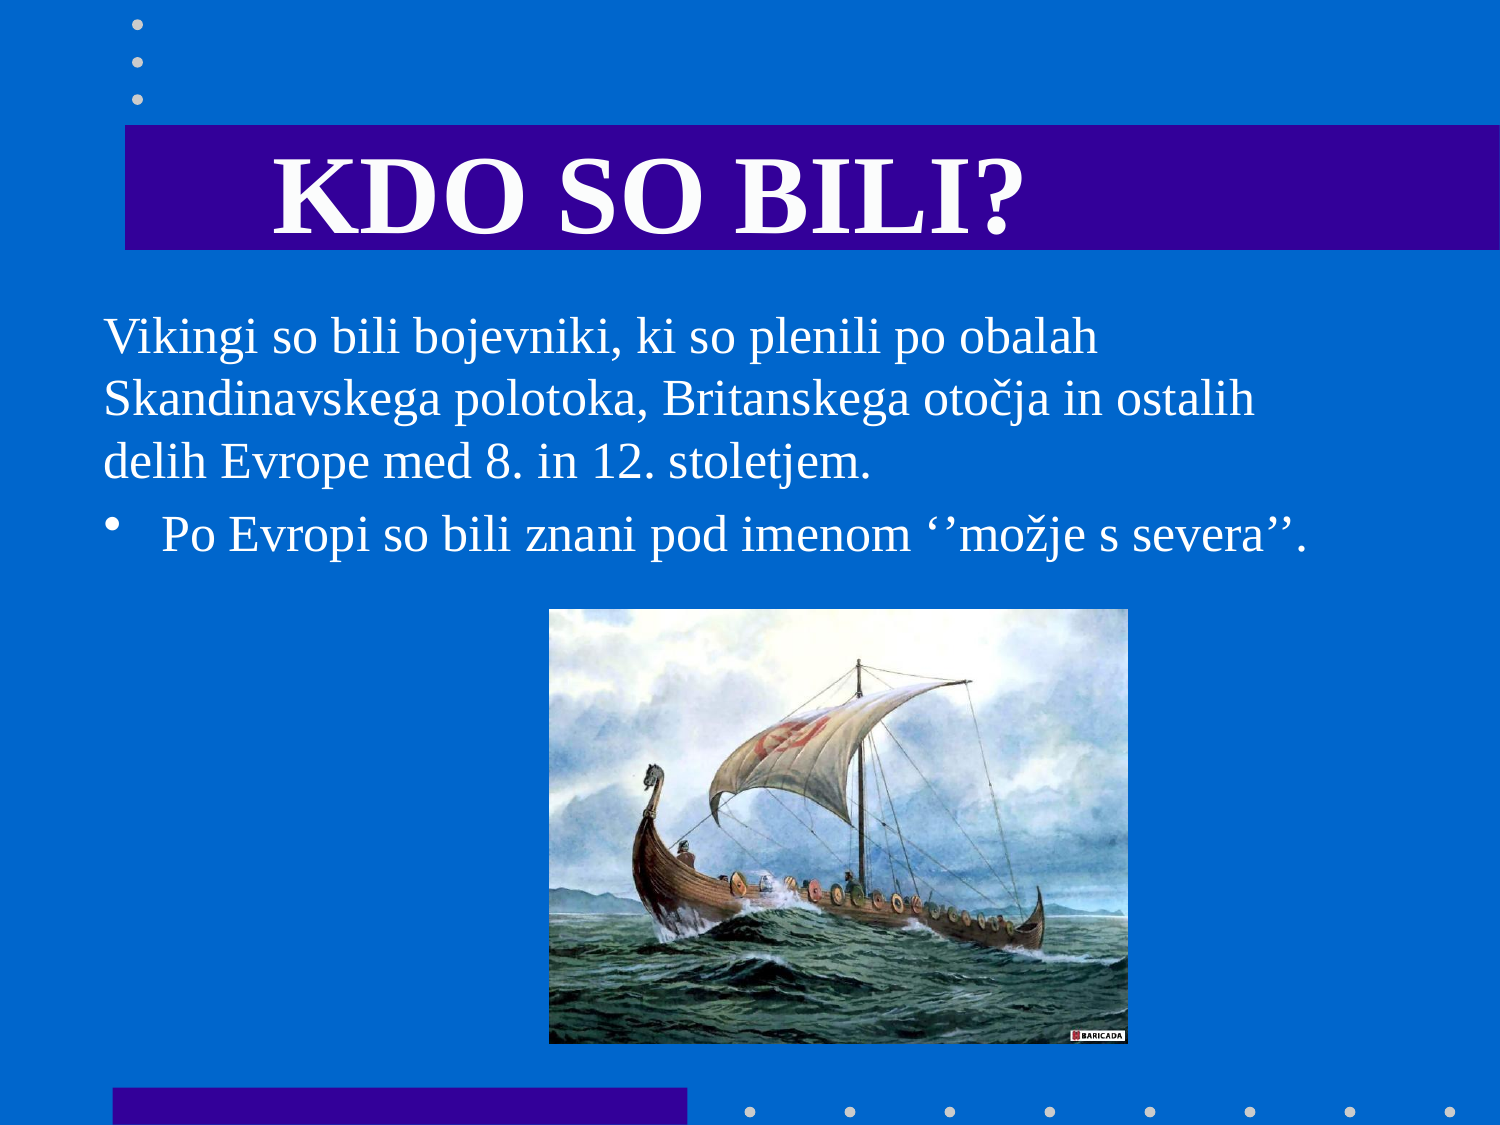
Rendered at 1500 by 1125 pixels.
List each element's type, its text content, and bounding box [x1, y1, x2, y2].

text_box KDO SO BILI? [257, 113, 1044, 264]
list Vikingi so bili bojevniki, ki so plenili po obalah Skandinavskega polotoka, Britanskega otočja in ostalih delih Evrope med 8. in 12. stoletjem. Po Evropi so bili znani pod imenom ‘’možje s severa’’. [88, 302, 1364, 570]
picture [548, 609, 1128, 1044]
